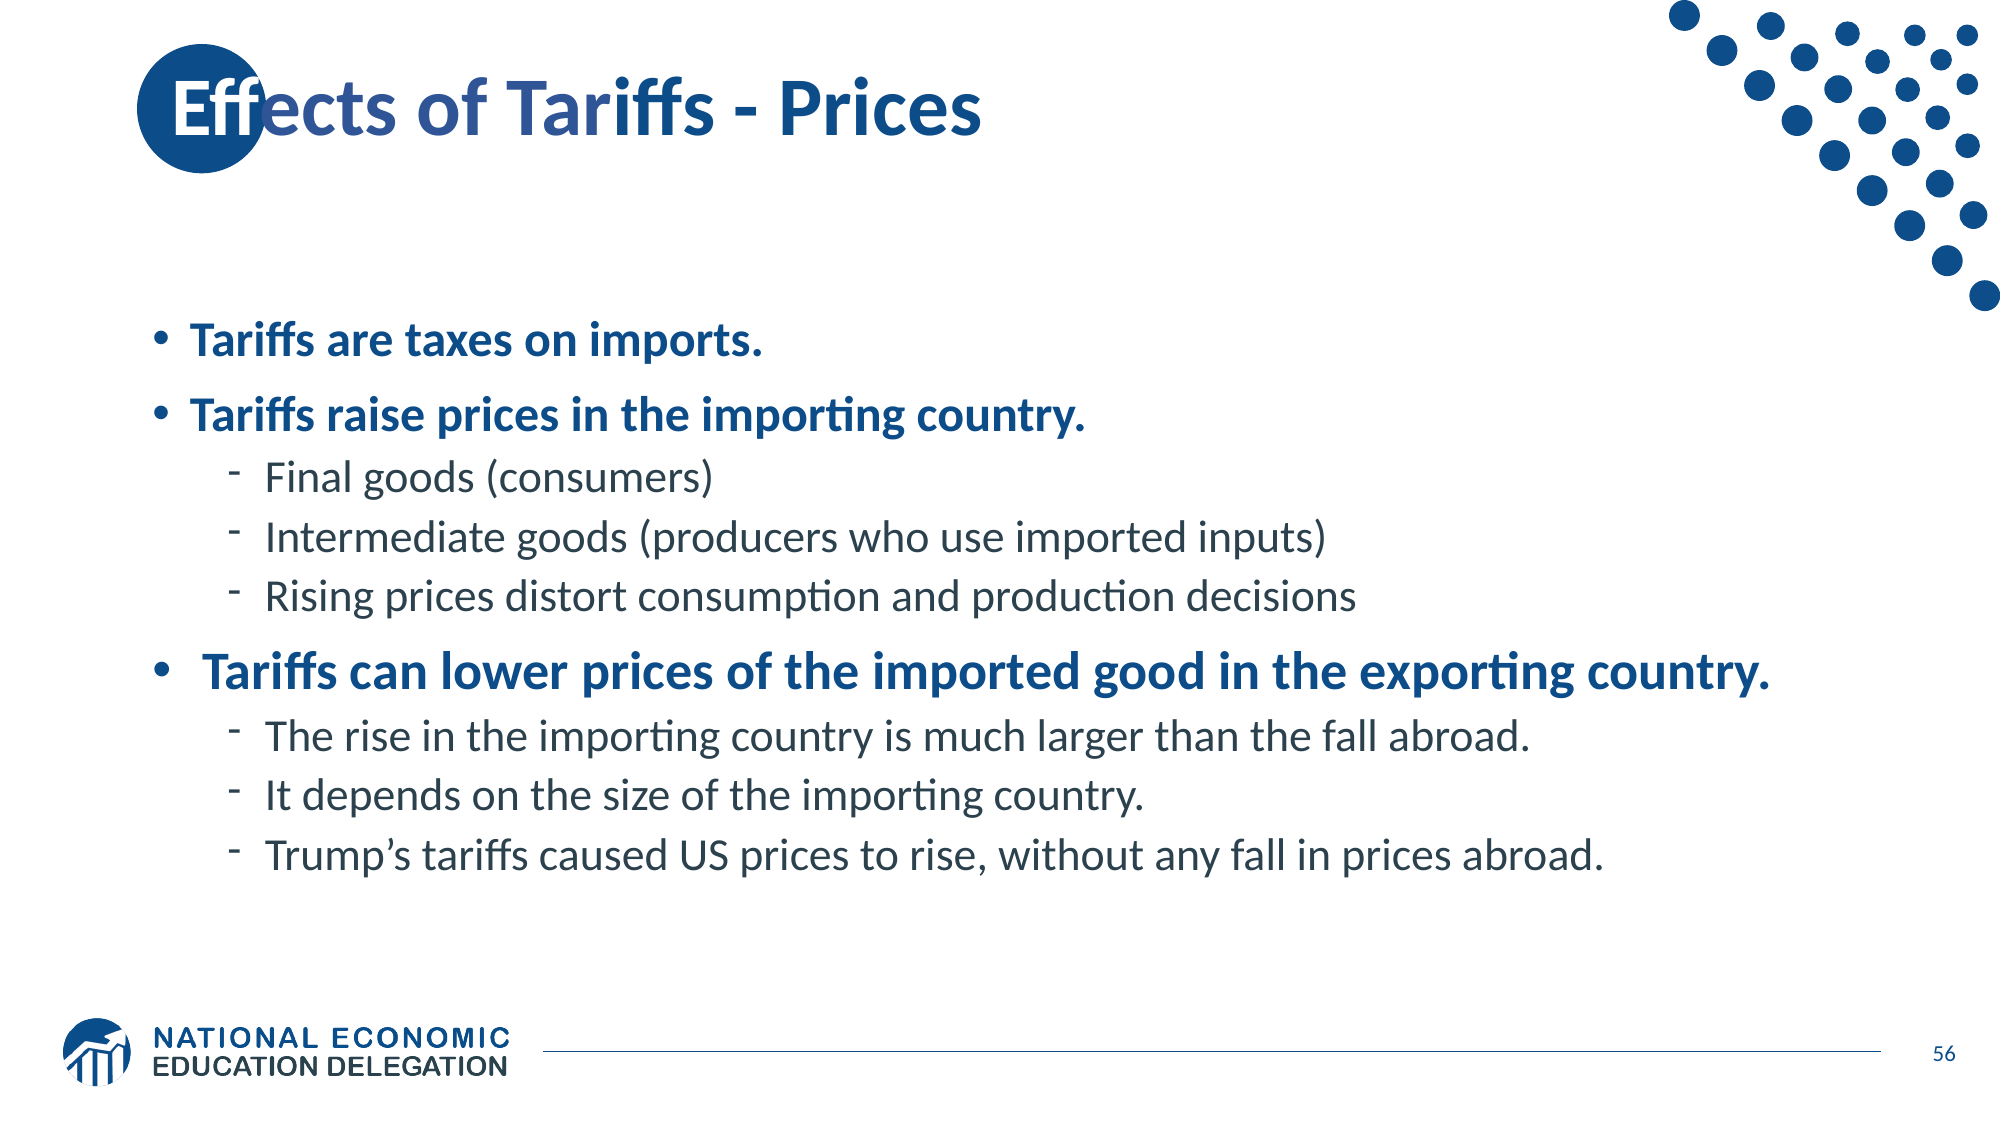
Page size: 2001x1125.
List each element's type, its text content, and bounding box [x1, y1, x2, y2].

slide_number 56 [1521, 1022, 1972, 1082]
picture [55, 1013, 520, 1091]
title Effects of Tariffs - Prices [137, 0, 1863, 180]
list Tariffs are taxes on imports. Tariffs raise prices in the importing country. Final goods (consumers) Intermediate goods (producers who use imported inputs) Rising prices distort consumption and production decisions Tariffs can lower prices of the imported good in the exporting country. The rise in the importing country is much larger than the fall abroad. It depends on the size of the importing country. Trump’s tariffs caused US prices to rise, without any fall in prices abroad. [137, 180, 1863, 1014]
